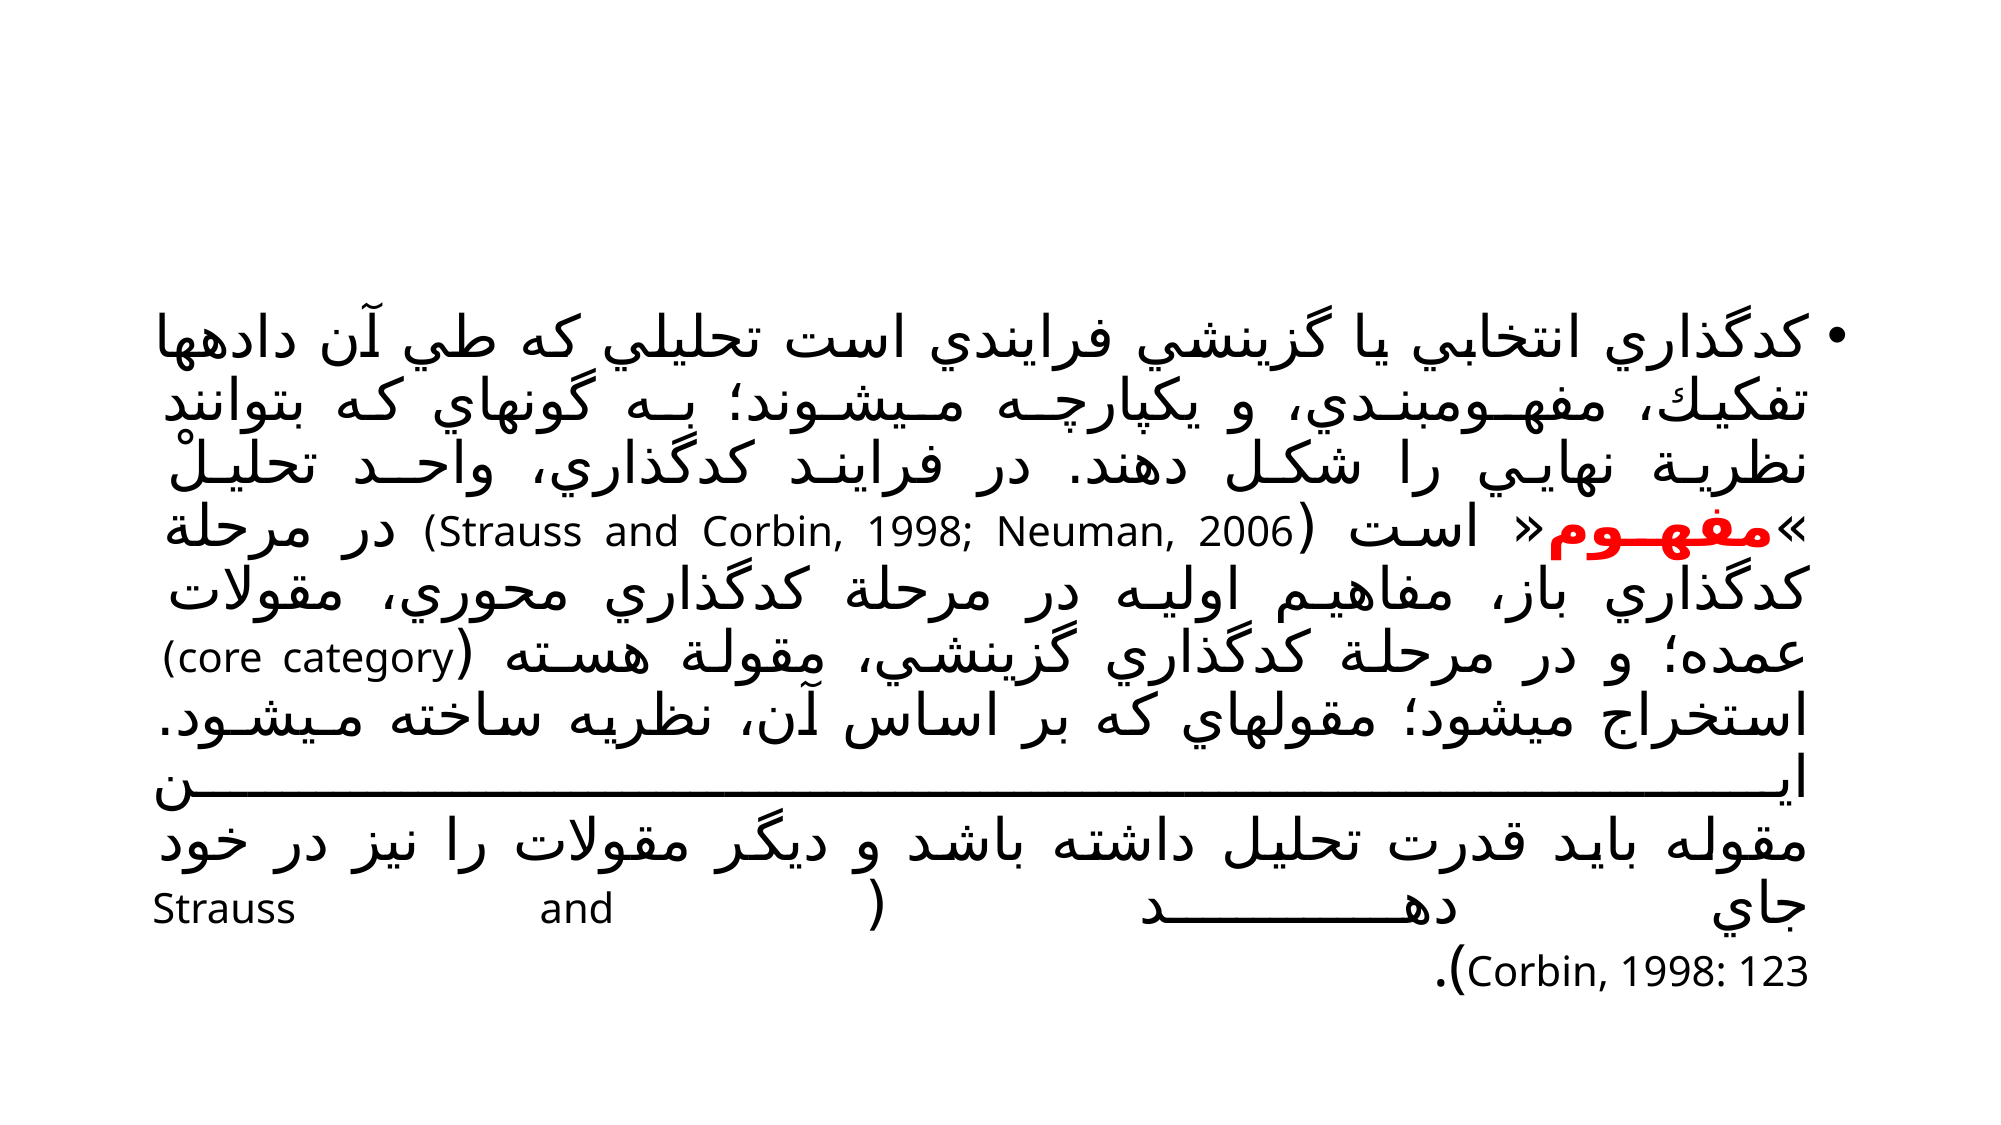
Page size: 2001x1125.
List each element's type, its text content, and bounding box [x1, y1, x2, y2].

list كدگذاري انتخابي يا گزينشي فرايندي است تحليلي كه طي آن دادهها تفكيك، مفهـومبنـدي، و يكپارچـه مـيشـوند؛ بـه گونهاي كه بتوانند نظرية نهايي را شكل دهند. در فرايند كدگذاري، واحـد تحليـلْ »مفهـوم« است (Strauss and Corbin, 1998; Neuman, 2006) در مرحلة كدگذاري باز، مفاهيم اوليه در مرحلة كدگذاري محوري، مقولات عمده؛ و در مرحلة كدگذاري گزينشي، مقولة هسـته (core category) استخراج ميشود؛ مقولهاي كه بر اساس آن، نظريه ساخته مـيشـود. ايـن مقوله بايد قدرت تحليل داشته باشد و ديگر مقولات را نيز در خود جاي دهد ( Strauss and .(Corbin, 1998: 123 [137, 299, 1863, 1014]
